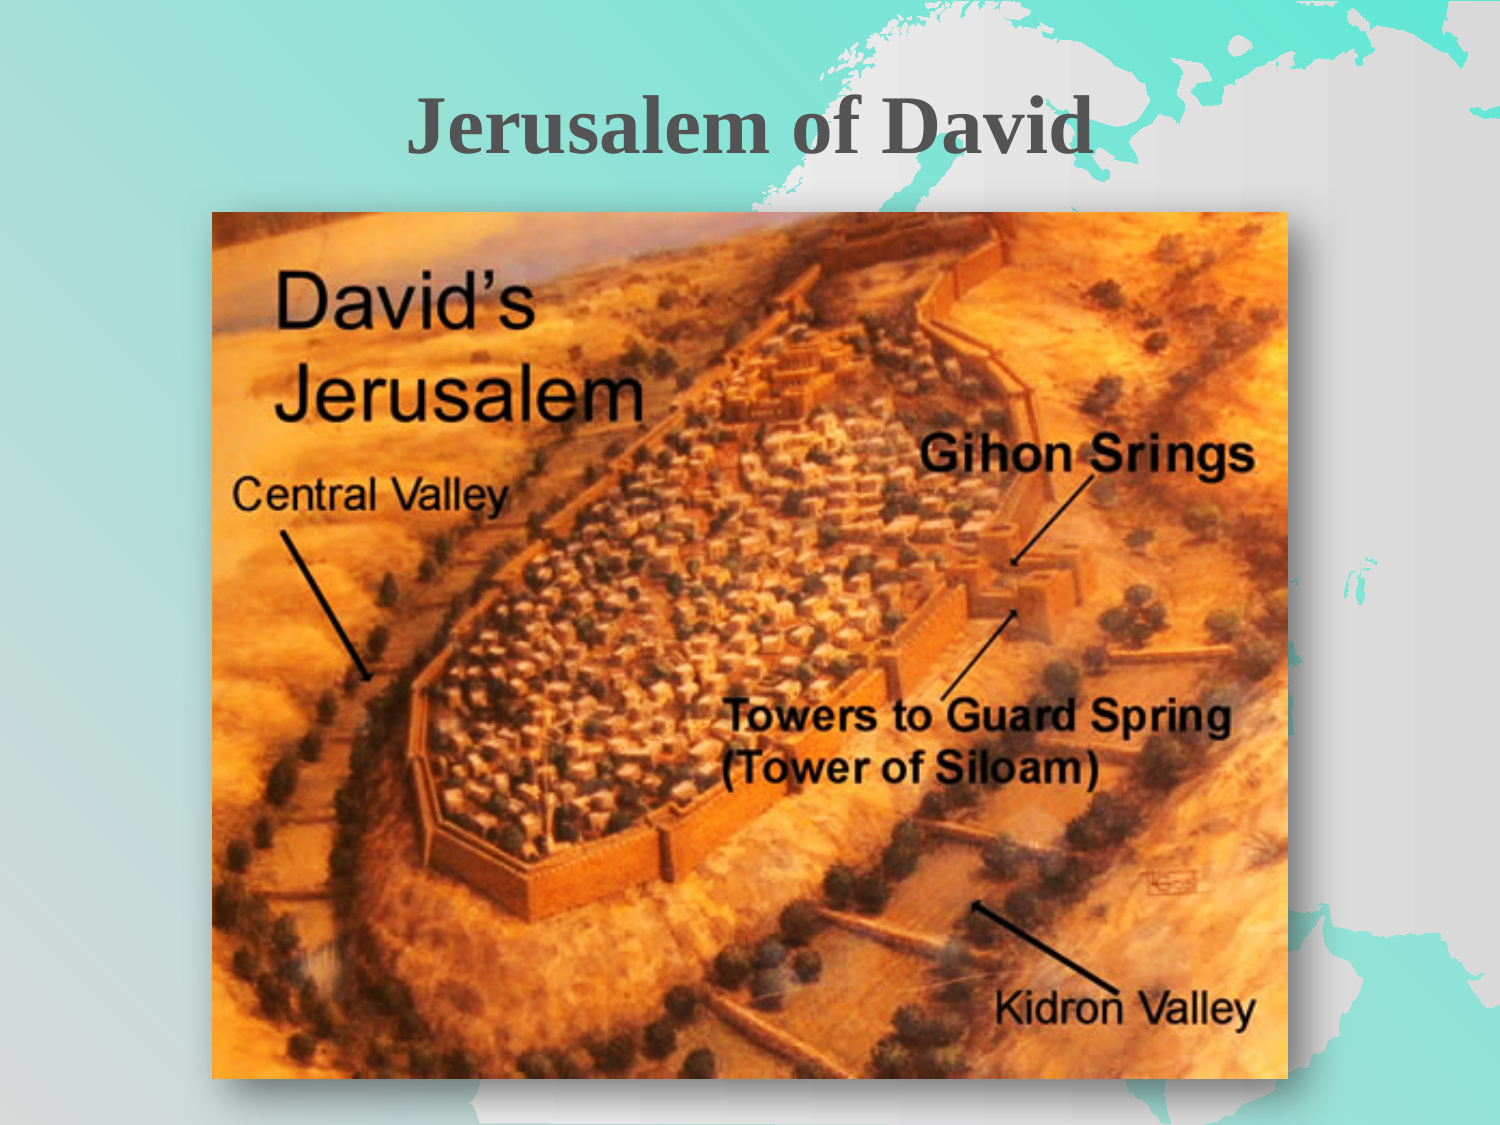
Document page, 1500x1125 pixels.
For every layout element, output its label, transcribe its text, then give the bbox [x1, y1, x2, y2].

text_box Jerusalem of David [0, 62, 1500, 178]
picture [212, 212, 1288, 1079]
